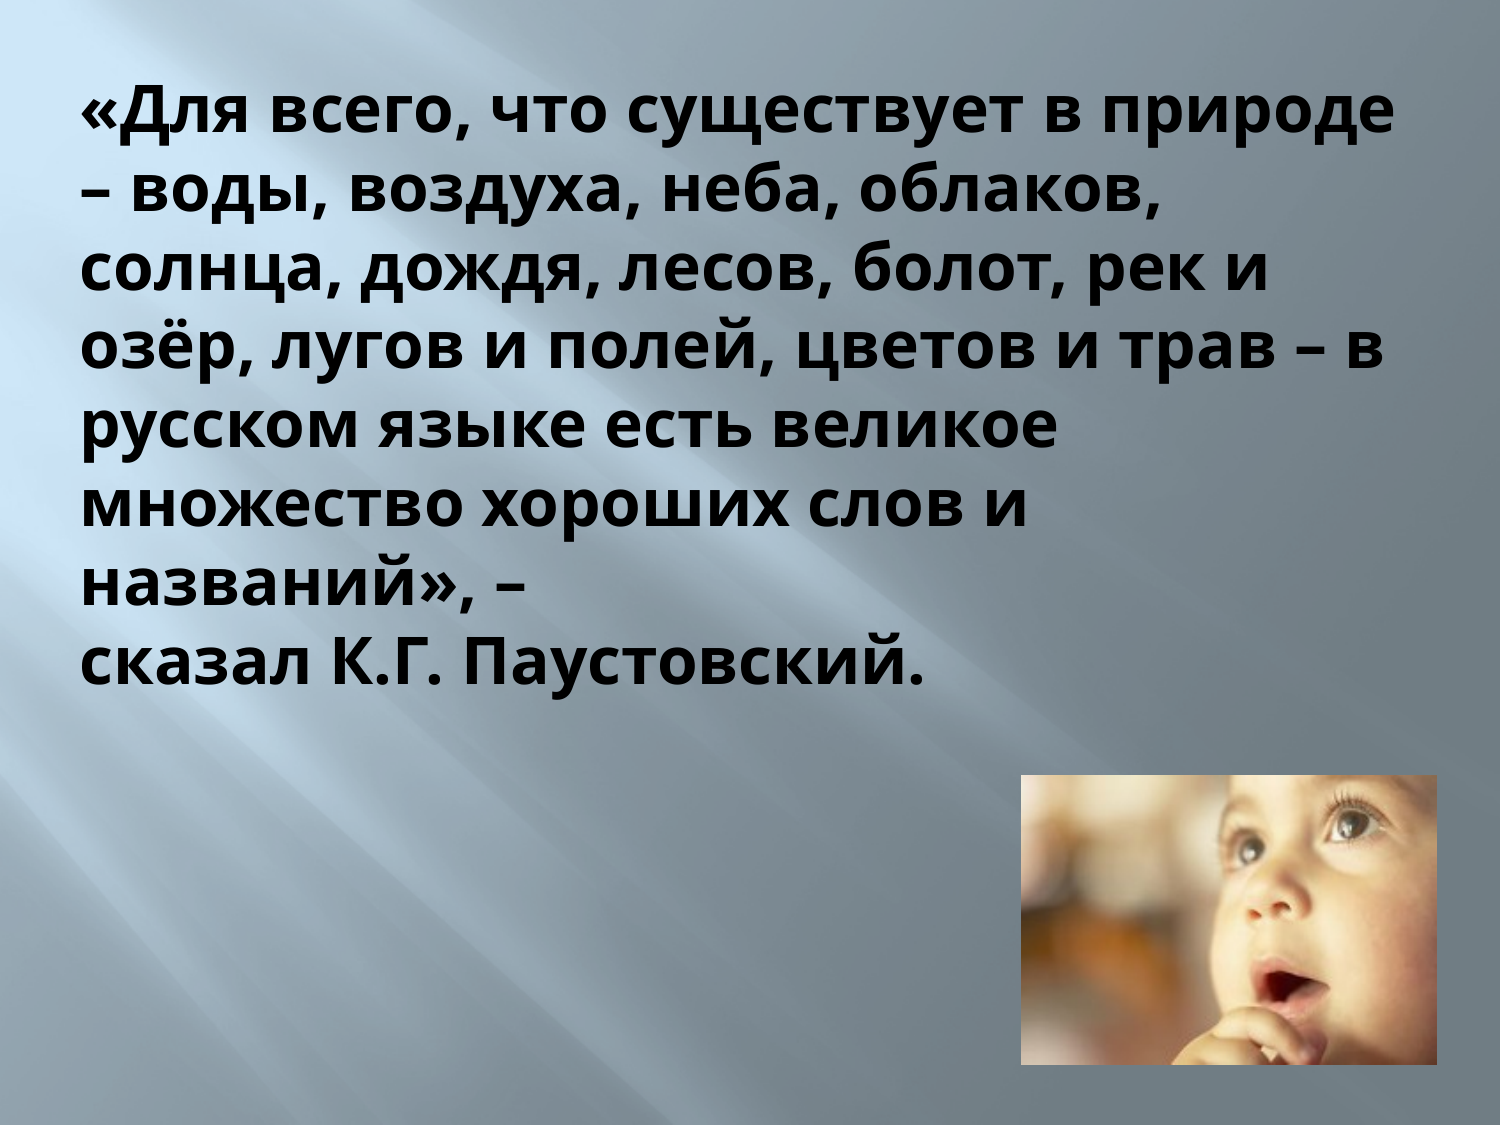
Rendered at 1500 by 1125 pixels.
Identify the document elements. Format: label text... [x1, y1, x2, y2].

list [1021, 774, 1437, 1065]
title «Для всего, что существует в природе – воды, воздуха, неба, облаков, солнца, дождя, лесов, болот, рек и озёр, лугов и полей, цветов и трав – в русском языке есть великое множество хороших слов и названий», – сказал К.Г. Паустовский. [64, 54, 1415, 962]
